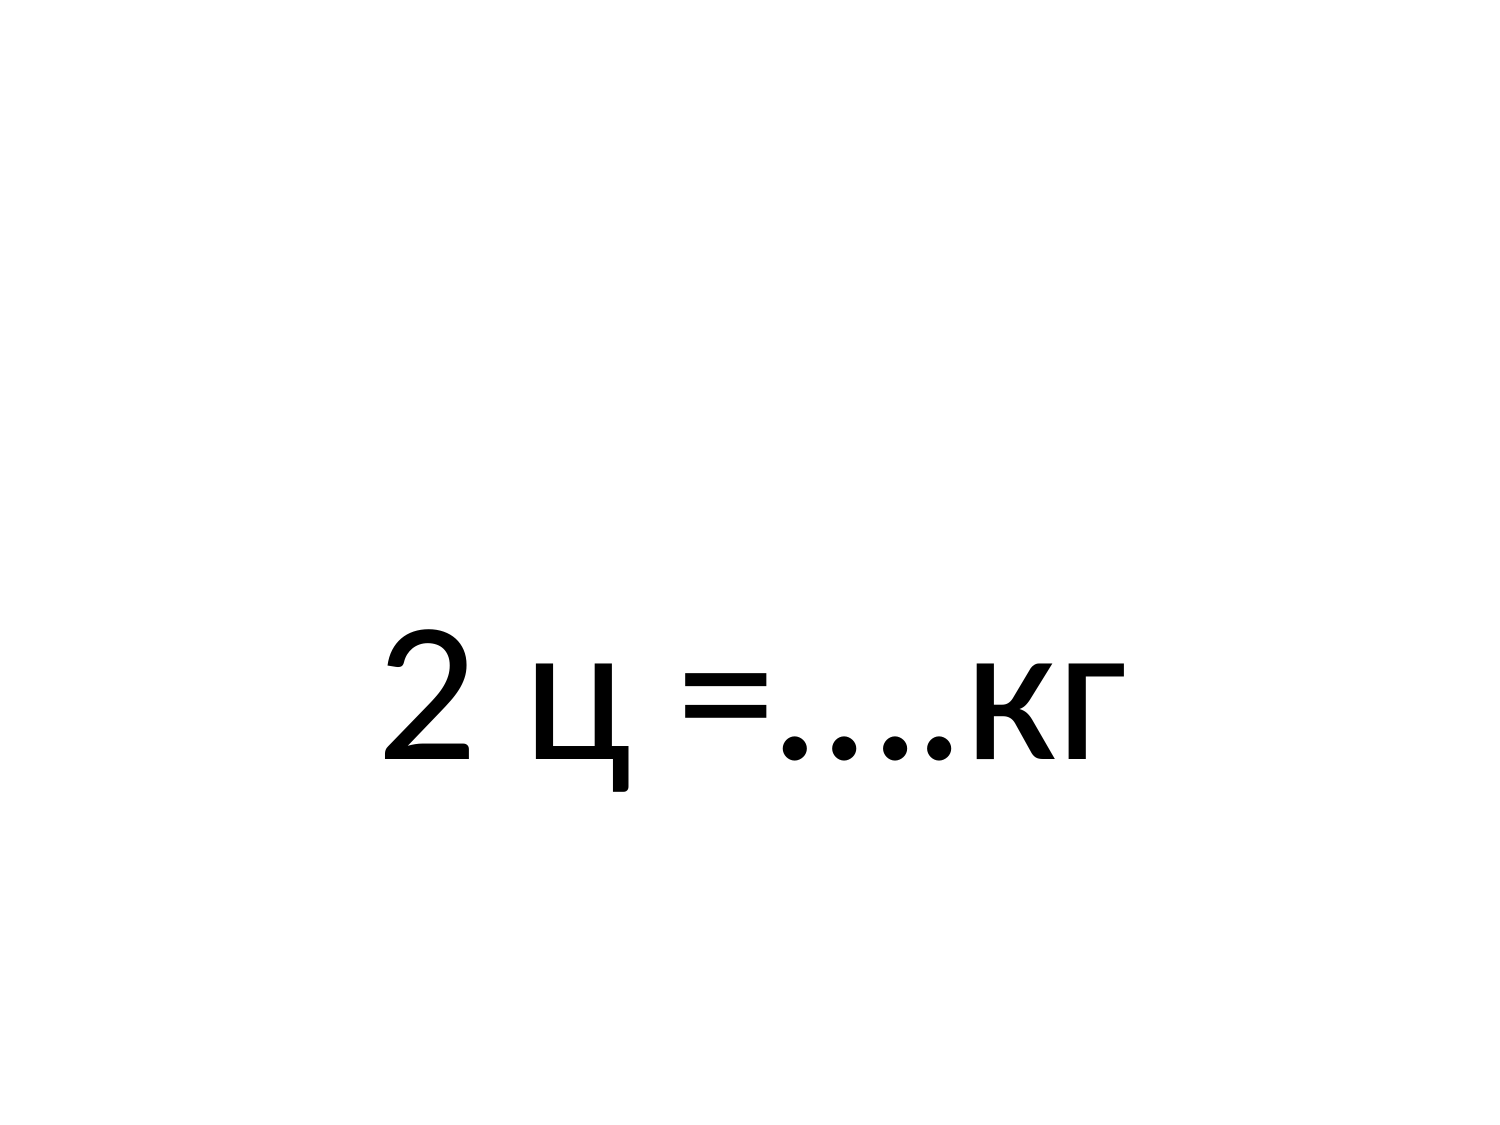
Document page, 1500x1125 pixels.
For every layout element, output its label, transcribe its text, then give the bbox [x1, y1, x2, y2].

title 2 ц =….кг [76, 586, 1427, 774]
